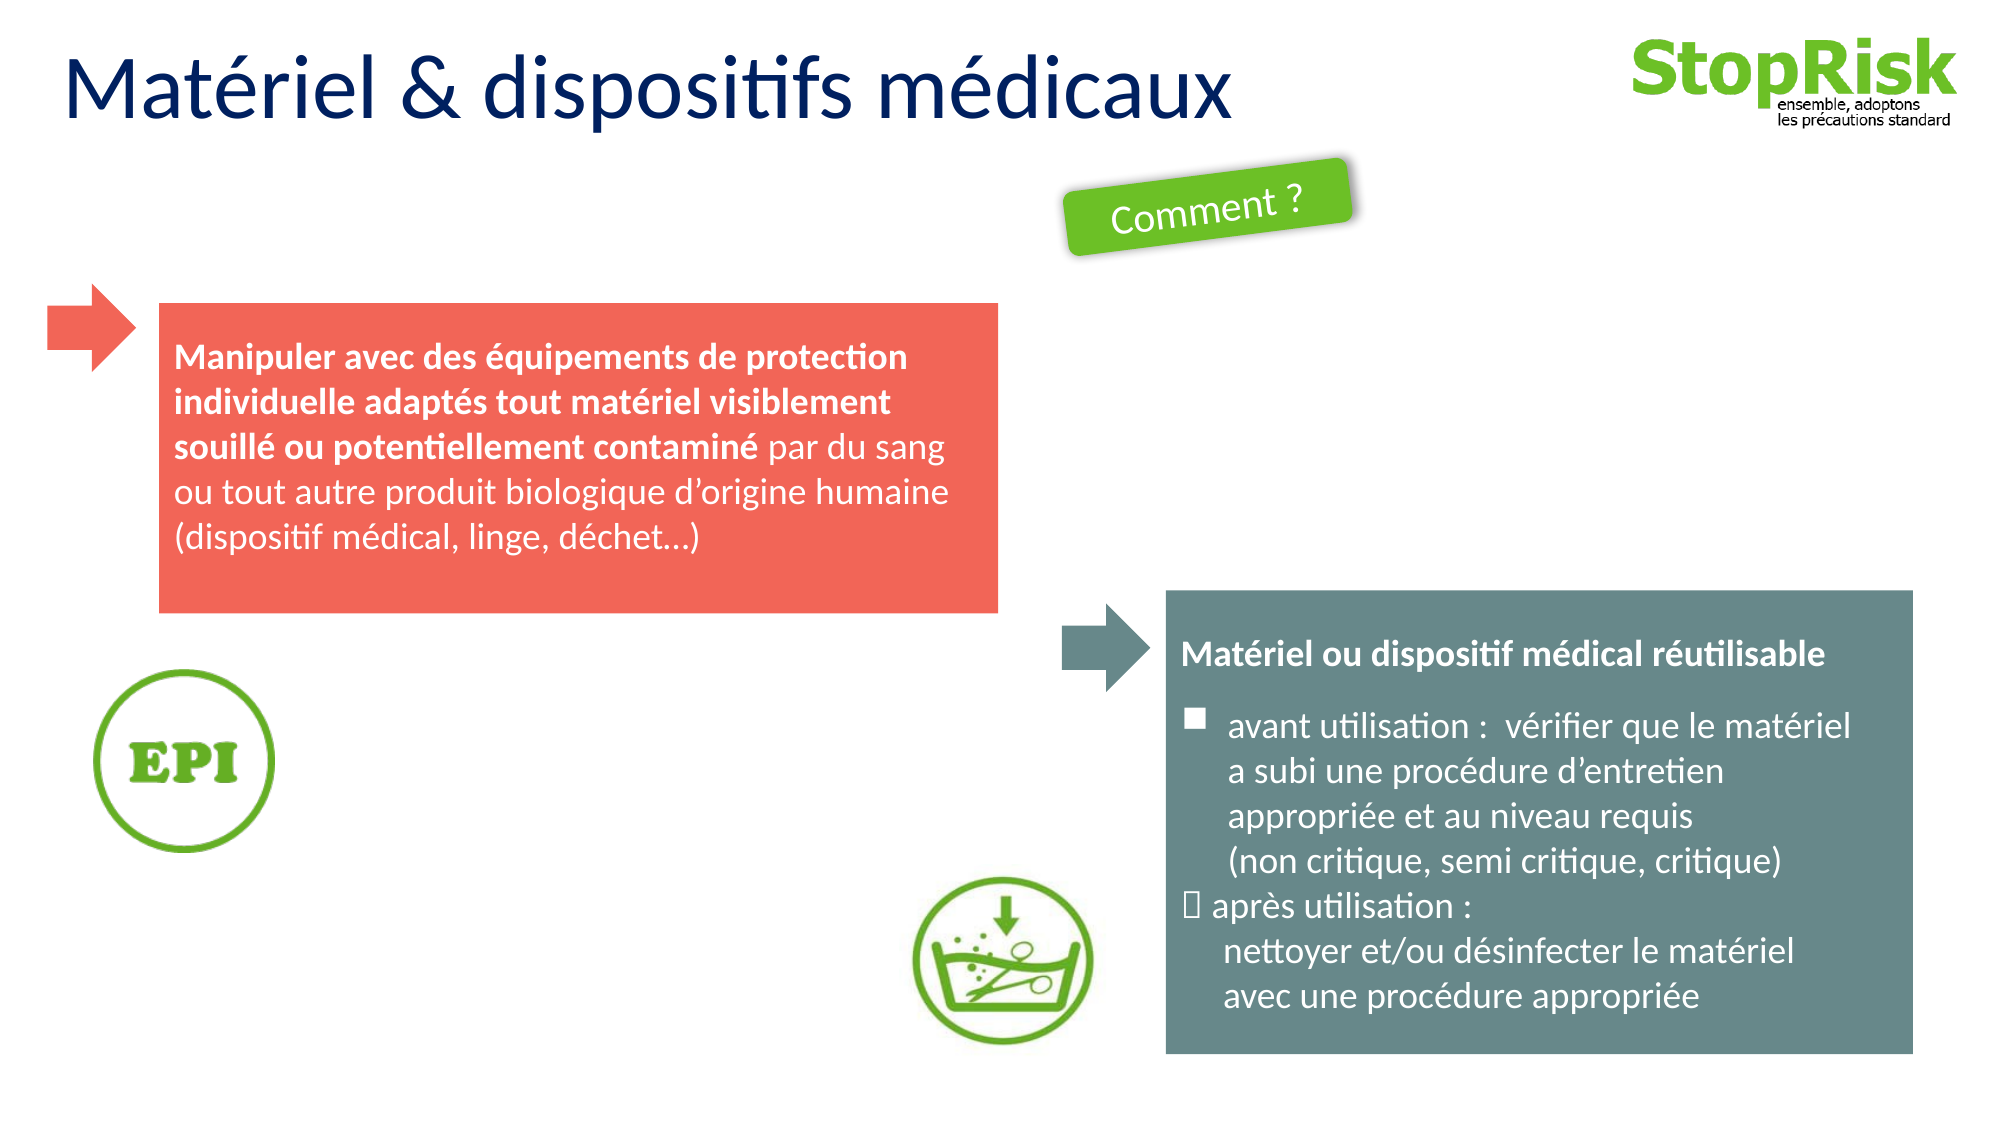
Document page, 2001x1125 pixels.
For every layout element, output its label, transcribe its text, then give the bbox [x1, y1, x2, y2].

text_box [1060, 600, 1152, 695]
picture [92, 669, 275, 854]
text_box Comment ? [1062, 156, 1354, 257]
picture [1586, 0, 2000, 153]
text_box [46, 280, 138, 375]
text_box [899, 864, 1107, 1089]
title Matériel & dispositifs médicaux [47, 6, 1560, 172]
text_box Matériel ou dispositif médical réutilisable avant utilisation : vérifier que le matériel a subi une procédure d’entretien appropriée et au niveau requis (non critique, semi critique, critique)  après utilisation : nettoyer et/ou désinfecter le matériel avec une procédure appropriée [1165, 589, 1914, 1055]
text_box Manipuler avec des équipements de protection individuelle adaptés tout matériel visiblement souillé ou potentiellement contaminé par du sang ou tout autre produit biologique d’origine humaine (dispositif médical, linge, déchet…) [158, 302, 999, 614]
